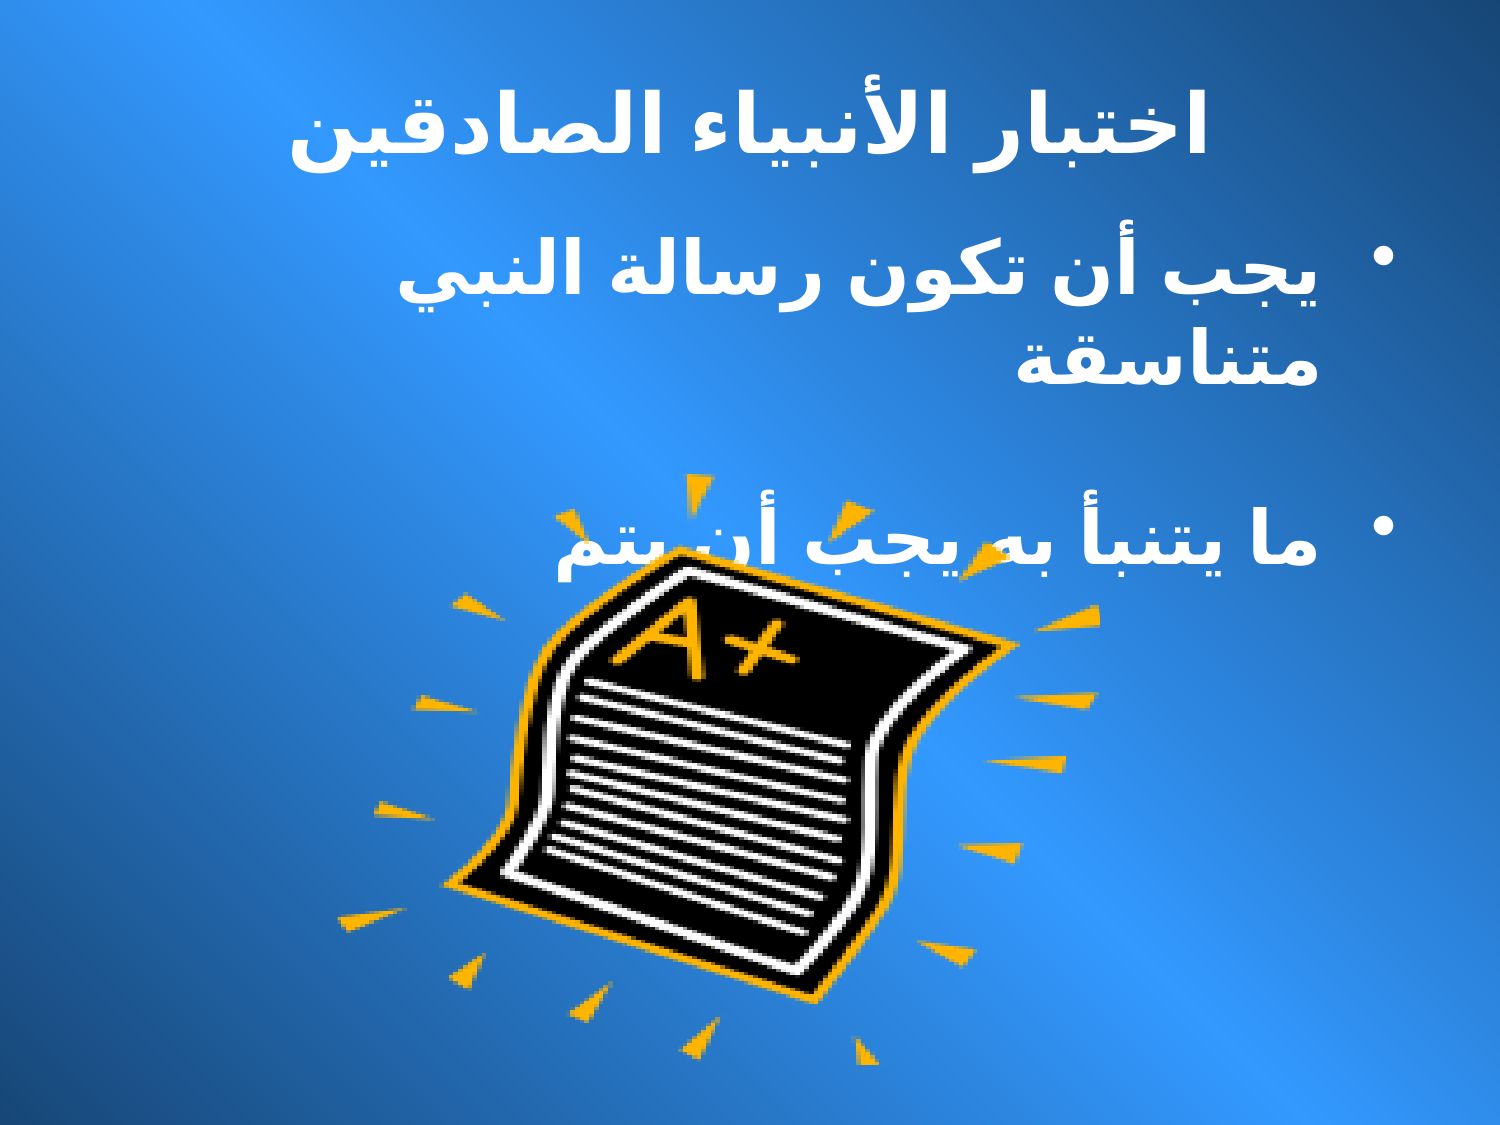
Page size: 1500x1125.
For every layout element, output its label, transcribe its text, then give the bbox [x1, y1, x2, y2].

picture [337, 474, 1101, 1066]
text_box اختبار الأنبياء الصادقين [112, 62, 1388, 178]
text_box يجب أن تكون رسالة النبي متناسقة ما يتنبأ به يجب أن يتم [87, 212, 1413, 587]
